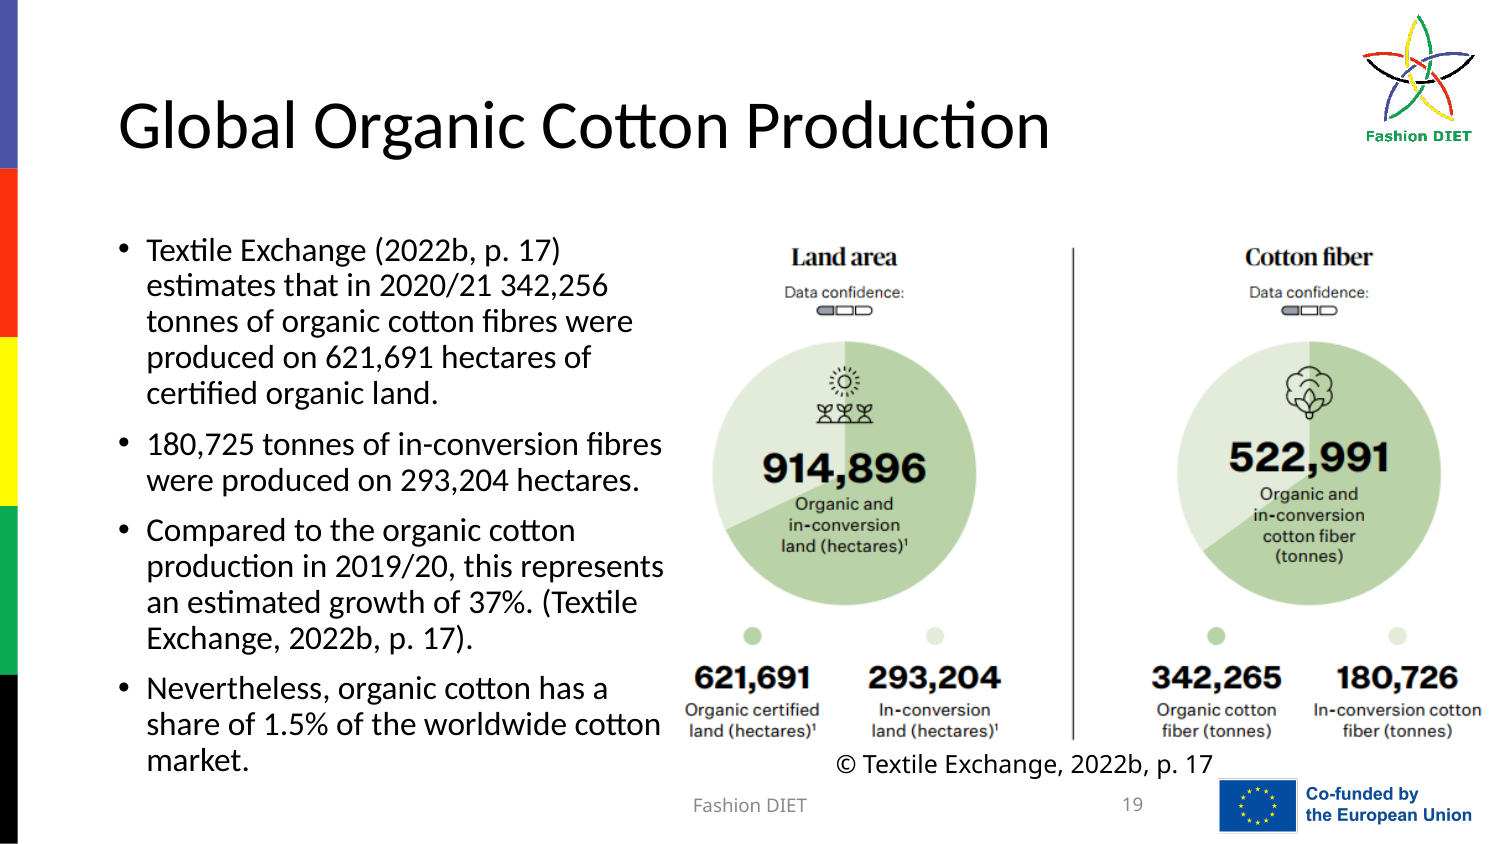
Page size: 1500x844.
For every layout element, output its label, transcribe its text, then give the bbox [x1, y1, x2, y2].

picture [1216, 777, 1491, 835]
picture [678, 232, 1500, 753]
picture [1358, 14, 1480, 151]
text_box 19 [820, 786, 1159, 829]
list Textile Exchange (2022b, p. 17) estimates that in 2020/21 342,256 tonnes of organic cotton fibres were produced on 621,691 hectares of certified organic land. 180,725 tonnes of in-conversion fibres were produced on 293,204 hectares. Compared to the organic cotton production in 2019/20, this represents an estimated growth of 37%. (Textile Exchange, 2022b, p. 17). Nevertheless, organic cotton has a share of 1.5% of the worldwide cotton market. [103, 224, 691, 659]
text_box © Textile Exchange, 2022b, p. 17 [820, 761, 1317, 786]
title Global Organic Cotton Production [103, 45, 1397, 208]
text_box Fashion DIET [496, 782, 820, 828]
